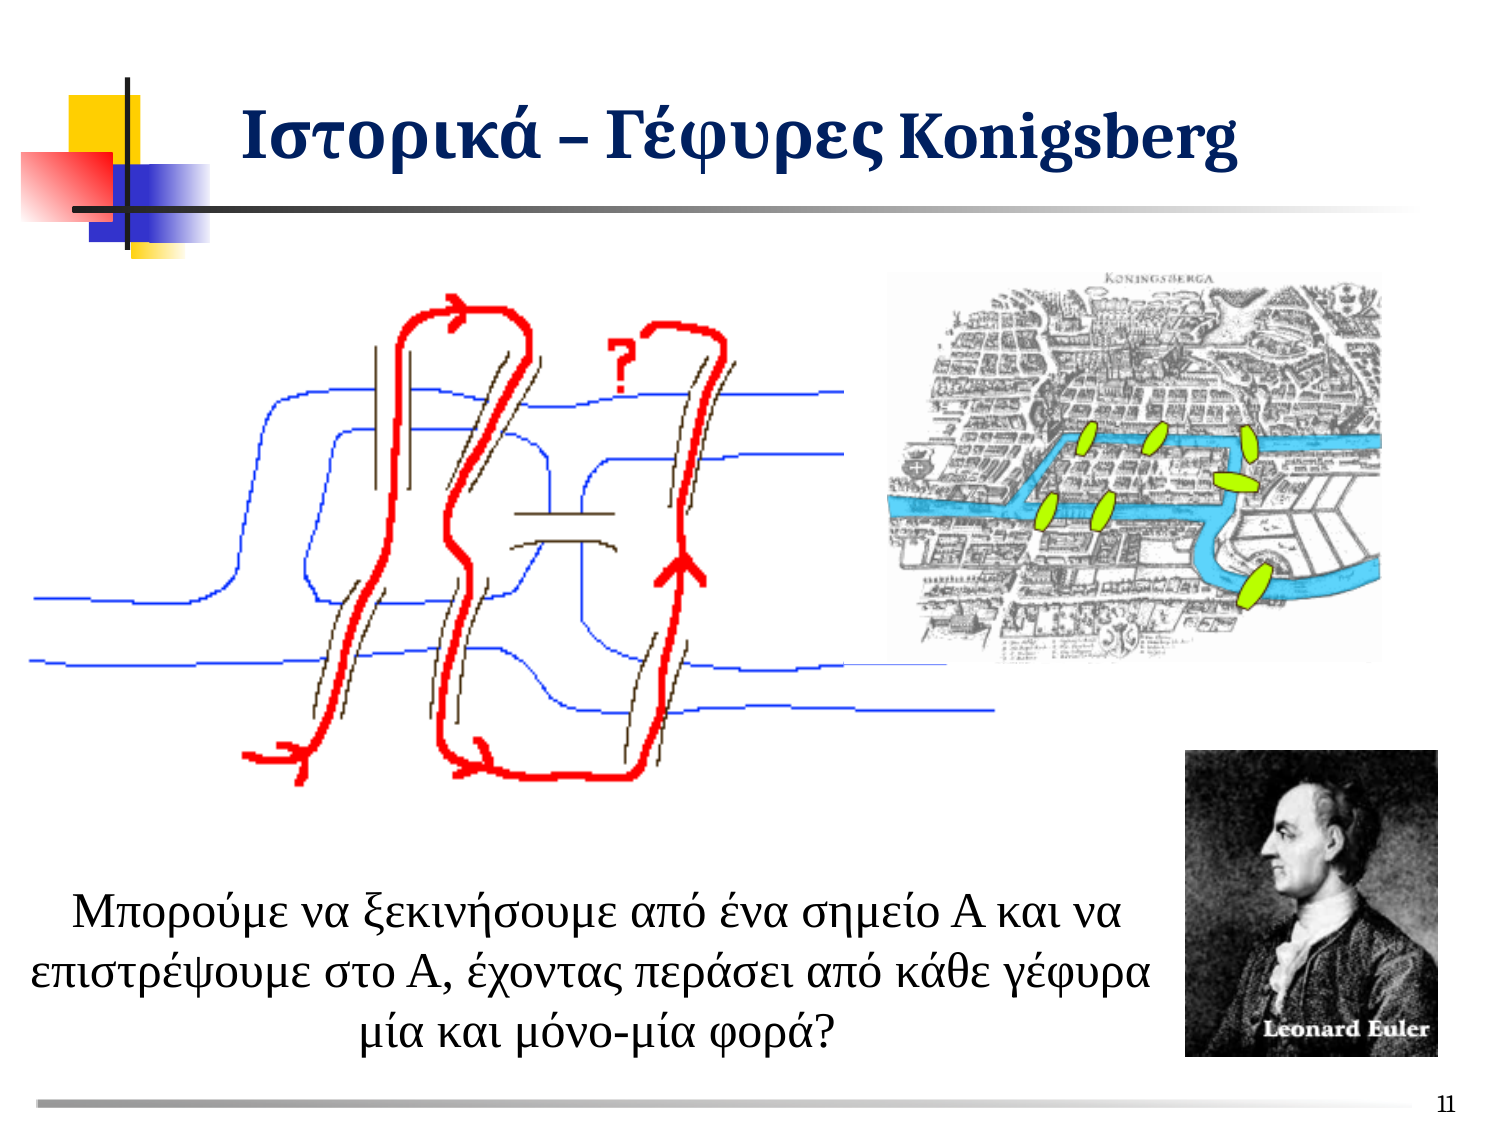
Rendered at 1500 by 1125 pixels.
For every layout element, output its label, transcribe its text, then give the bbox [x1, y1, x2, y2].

text_box Ιστορικά – Γέφυρες Konigsberg [226, 58, 1500, 206]
picture [1185, 749, 1438, 1057]
slide_number 11 [1411, 1075, 1471, 1125]
picture [36, 1099, 1412, 1108]
text_box Μπορούμε να ξεκινήσουμε από ένα σημείο Α και να επιστρέψουμε στο Α, έχοντας περάσει από κάθε γέφυρα μία και μόνο-μία φορά? [0, 870, 1191, 1066]
picture [0, 261, 1391, 848]
